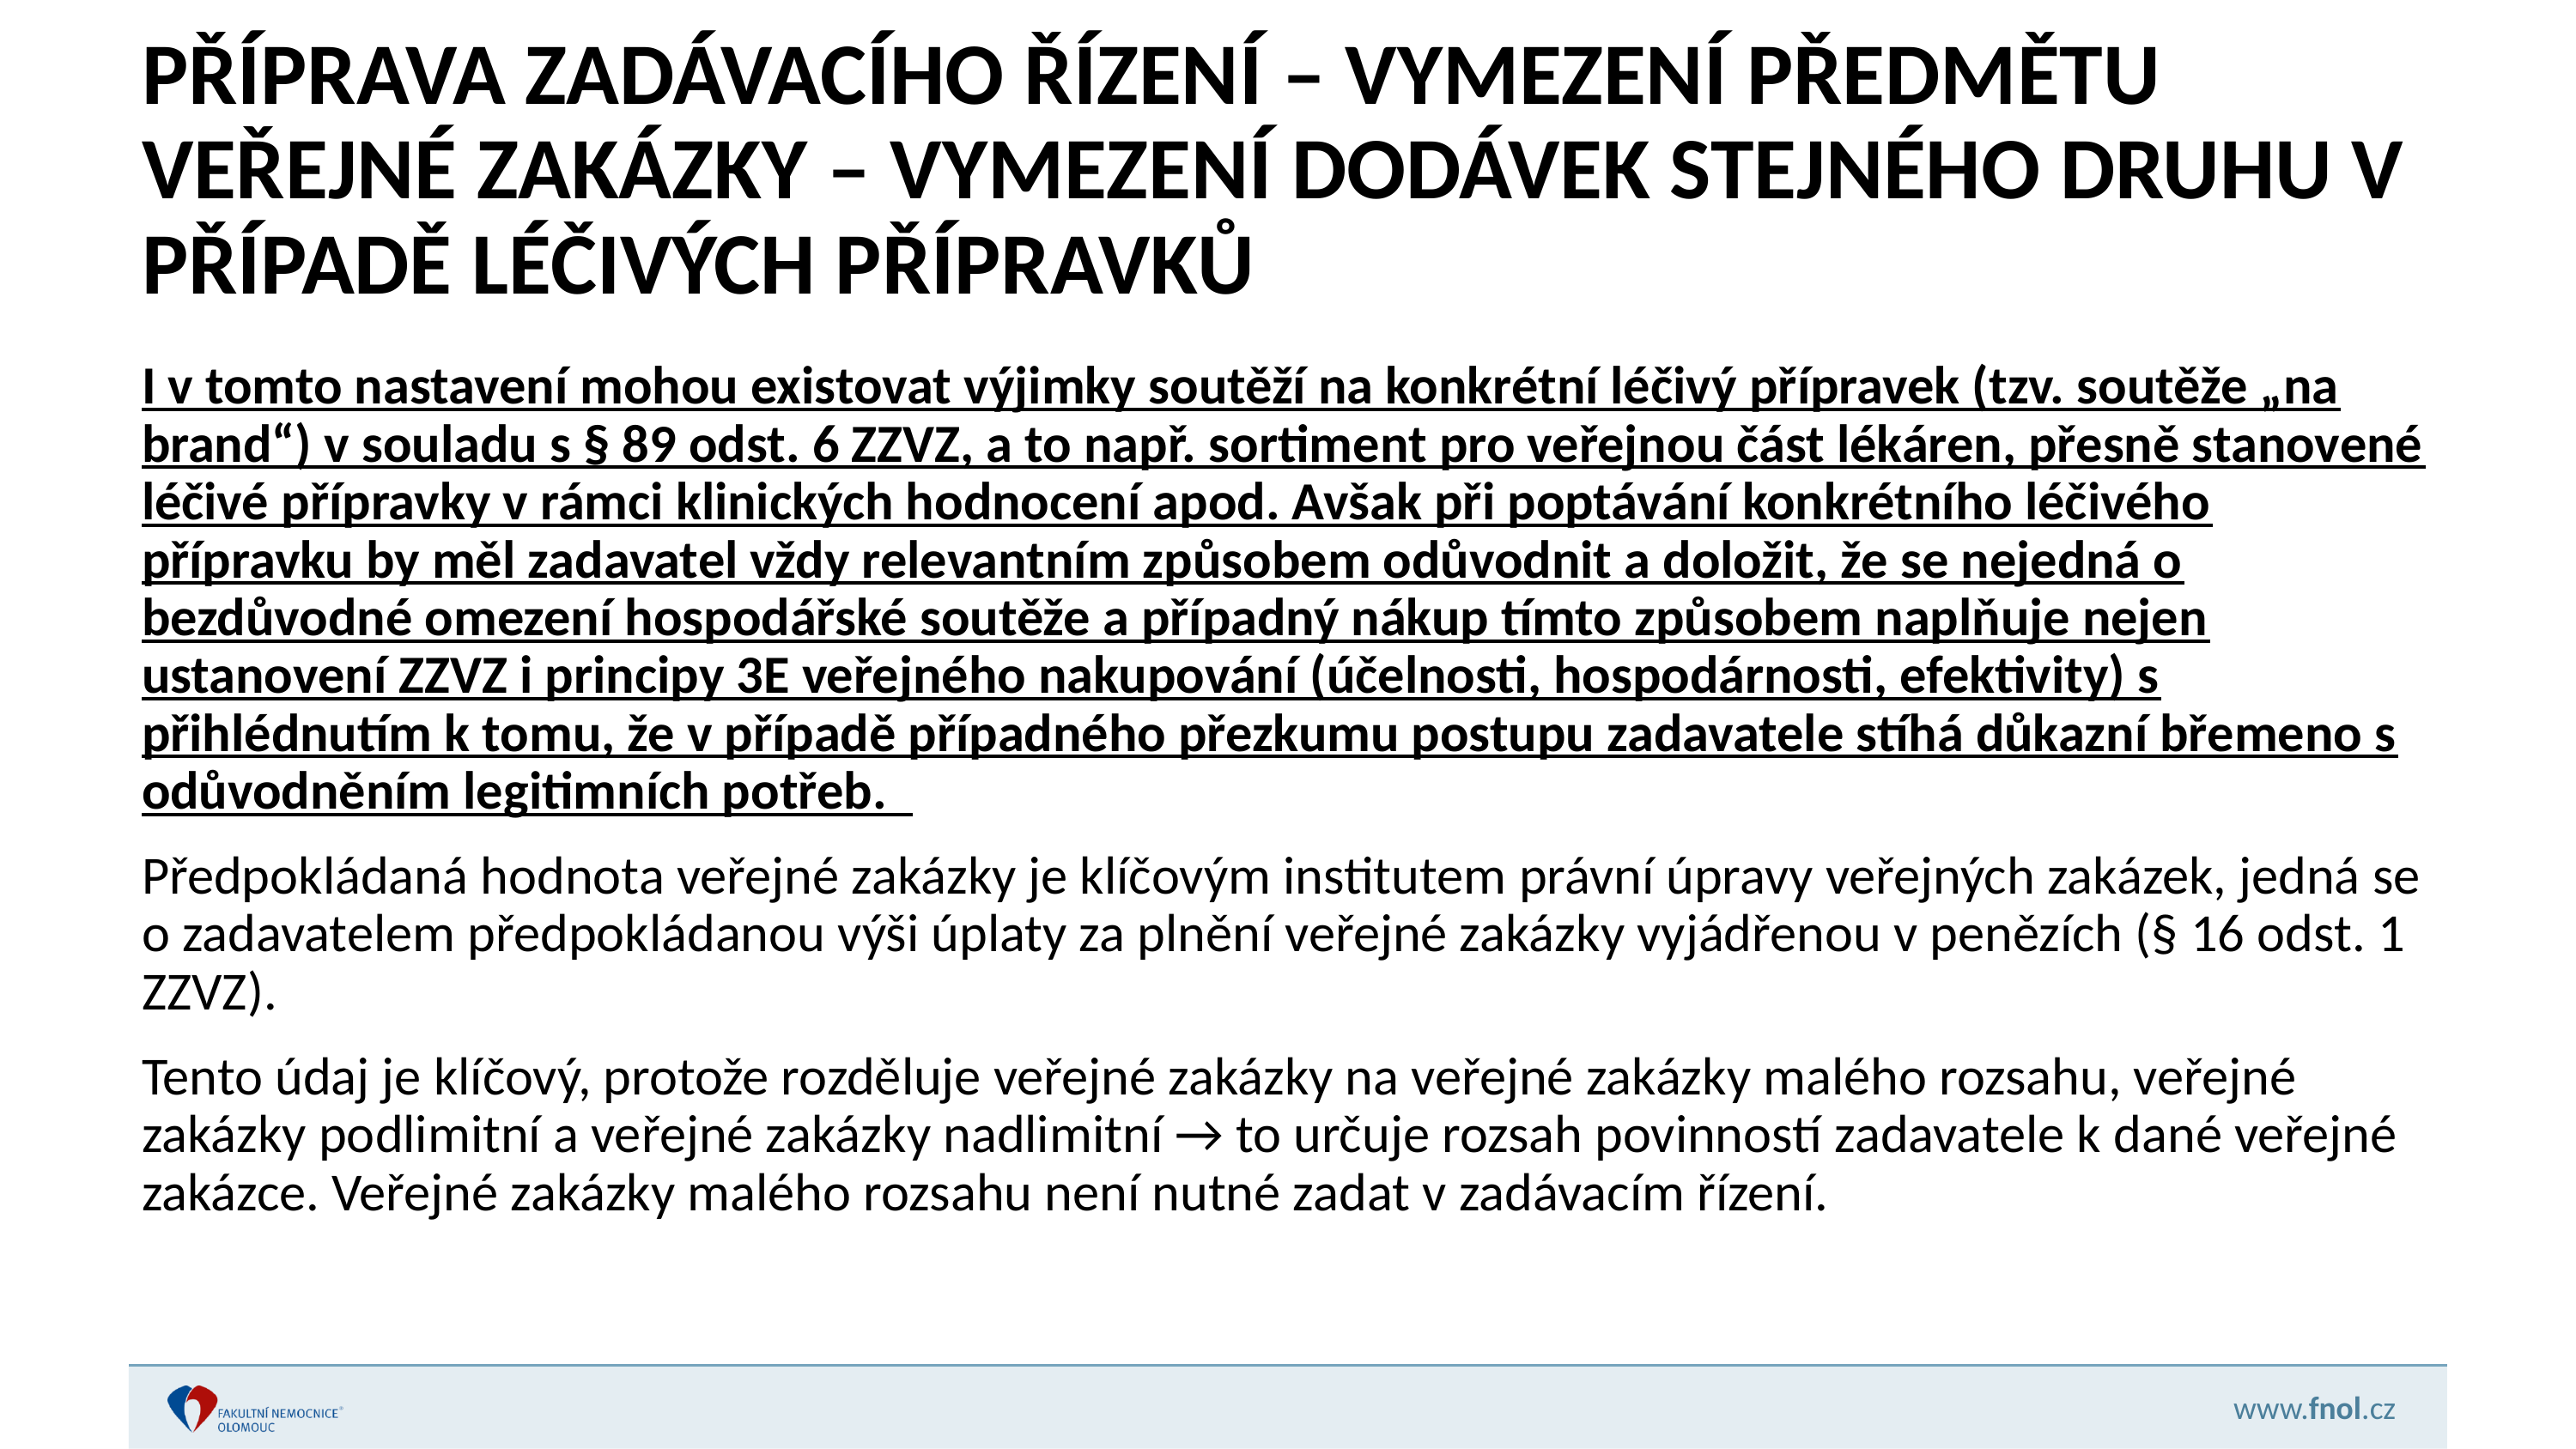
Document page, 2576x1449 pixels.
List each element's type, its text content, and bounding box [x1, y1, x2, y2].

title PŘÍPRAVA ZADÁVACÍHO ŘÍZENÍ – VYMEZENÍ PŘEDMĚTU VEŘEJNÉ ZAKÁZKY – VYMEZENÍ DODÁVEK STEJNÉHO DRUHU V PŘÍPADĚ LÉČIVÝCH PŘÍPRAVKŮ [129, 106, 2447, 235]
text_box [128, 1365, 2447, 1449]
list I v tomto nastavení mohou existovat výjimky soutěží na konkrétní léčivý přípravek (tzv. soutěže „na brand“) v souladu s § 89 odst. 6 ZZVZ, a to např. sortiment pro veřejnou část lékáren, přesně stanovené léčivé přípravky v rámci klinických hodnocení apod. Avšak při poptávání konkrétního léčivého přípravku by měl zadavatel vždy relevantním způsobem odůvodnit a doložit, že se nejedná o bezdůvodné omezení hospodářské soutěže a případný nákup tímto způsobem naplňuje nejen ustanovení ZZVZ i principy 3E veřejného nakupování (účelnosti, hospodárnosti, efektivity) s přihlédnutím k tomu, že v případě případného přezkumu postupu zadavatele stíhá důkazní břemeno s odůvodněním legitimních potřeb. Předpokládaná hodnota veřejné zakázky je klíčovým institutem právní úpravy veřejných zakázek, jedná se o zadavatelem předpokládanou výši úplaty za plnění veřejné zakázky vyjádřenou v penězích (§ 16 odst. 1 ZZVZ). Tento údaj je klíčový, protože rozděluje veřejné zakázky na veřejné zakázky malého rozsahu, veřejné zakázky podlimitní a veřejné zakázky nadlimitní → to určuje rozsah povinností zadavatele k dané veřejné zakázce. Veřejné zakázky malého rozsahu není nutné zadat v zadávacím řízení. [129, 351, 2447, 1364]
